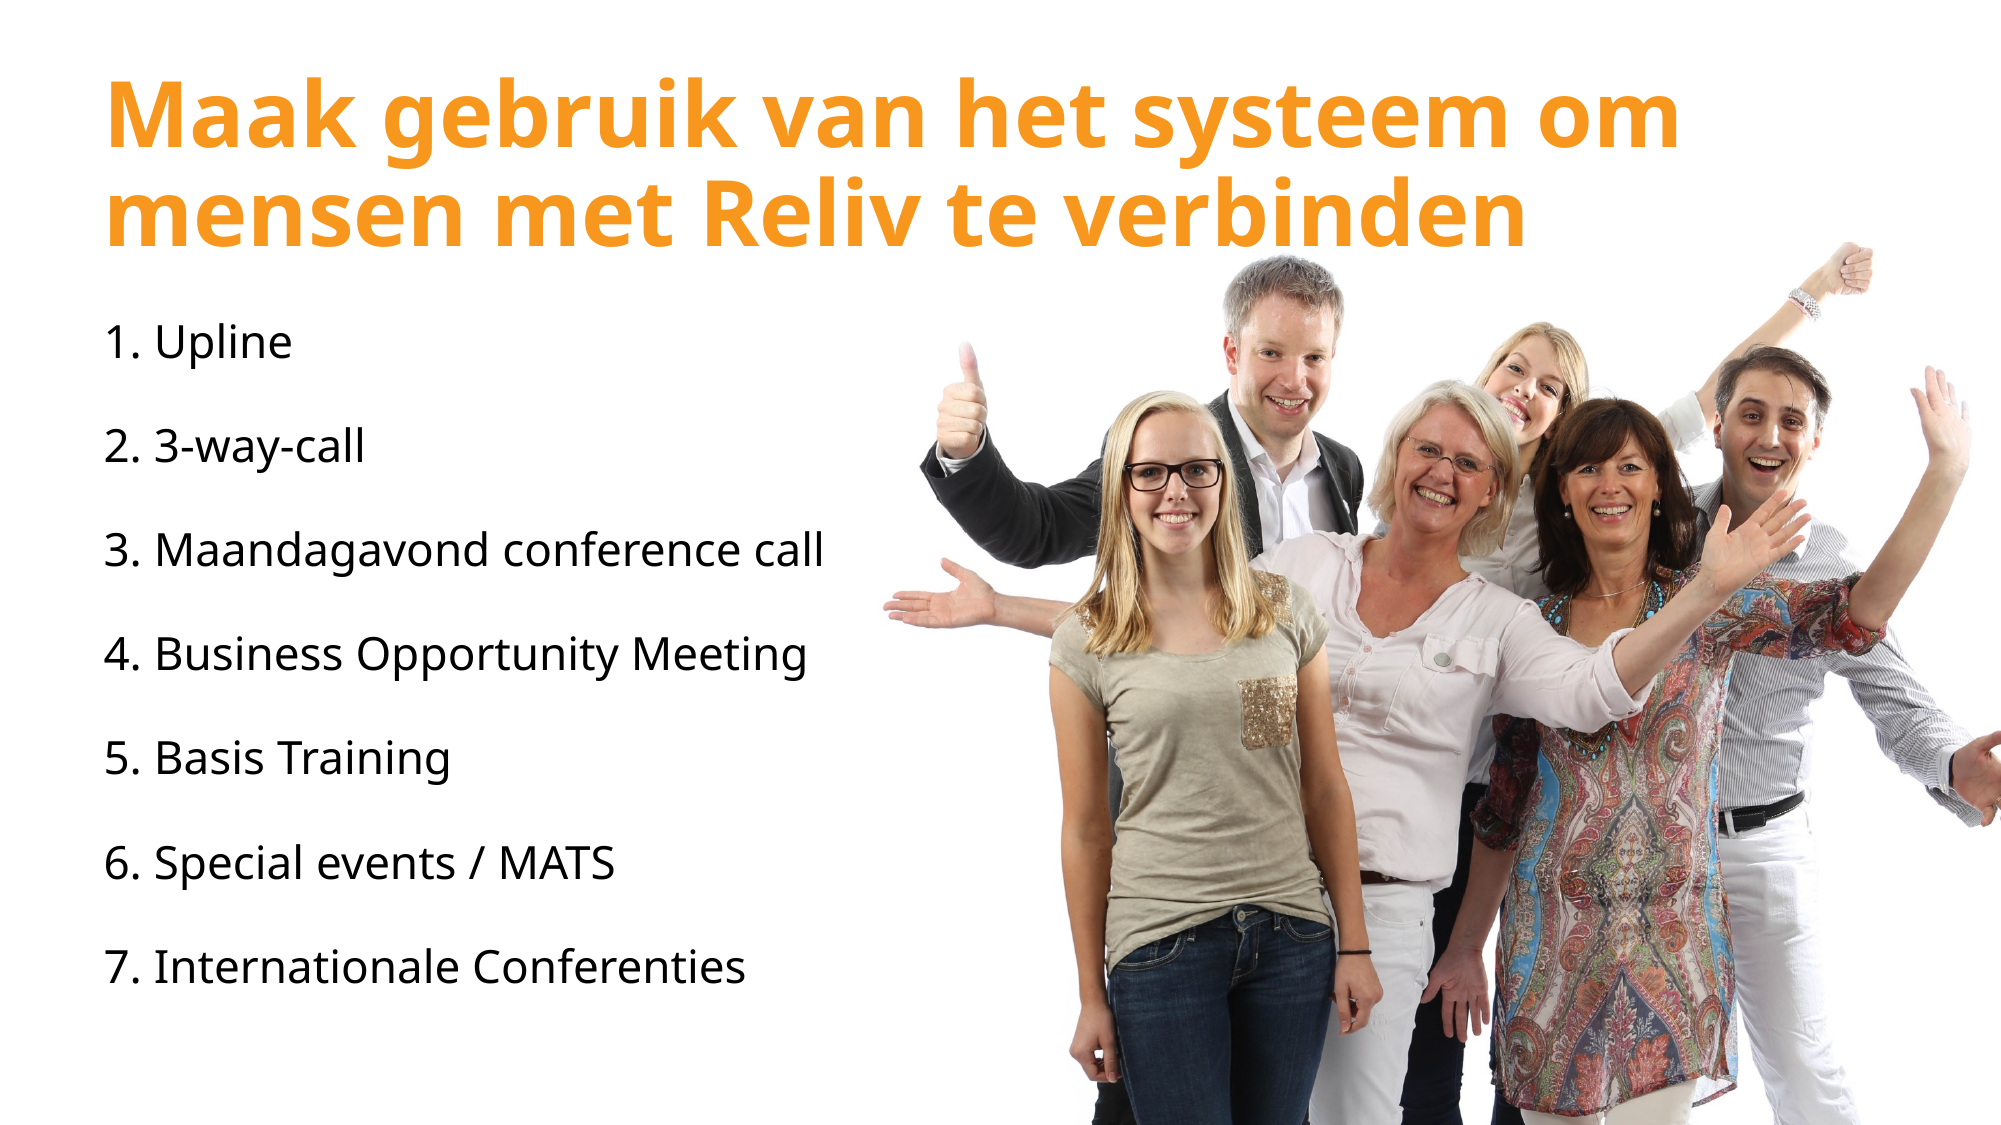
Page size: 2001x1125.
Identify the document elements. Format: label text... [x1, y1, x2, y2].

picture [877, 242, 2001, 1125]
title Maak gebruik van het systeem om mensen met Reliv te verbinden [88, 59, 1814, 277]
list 1. Upline 2. 3-way-call 3. Maandagavond conference call 4. Business Opportunity Meeting 5. Basis Training 6. Special events / MATS 7. Internationale Conferenties [88, 299, 877, 881]
